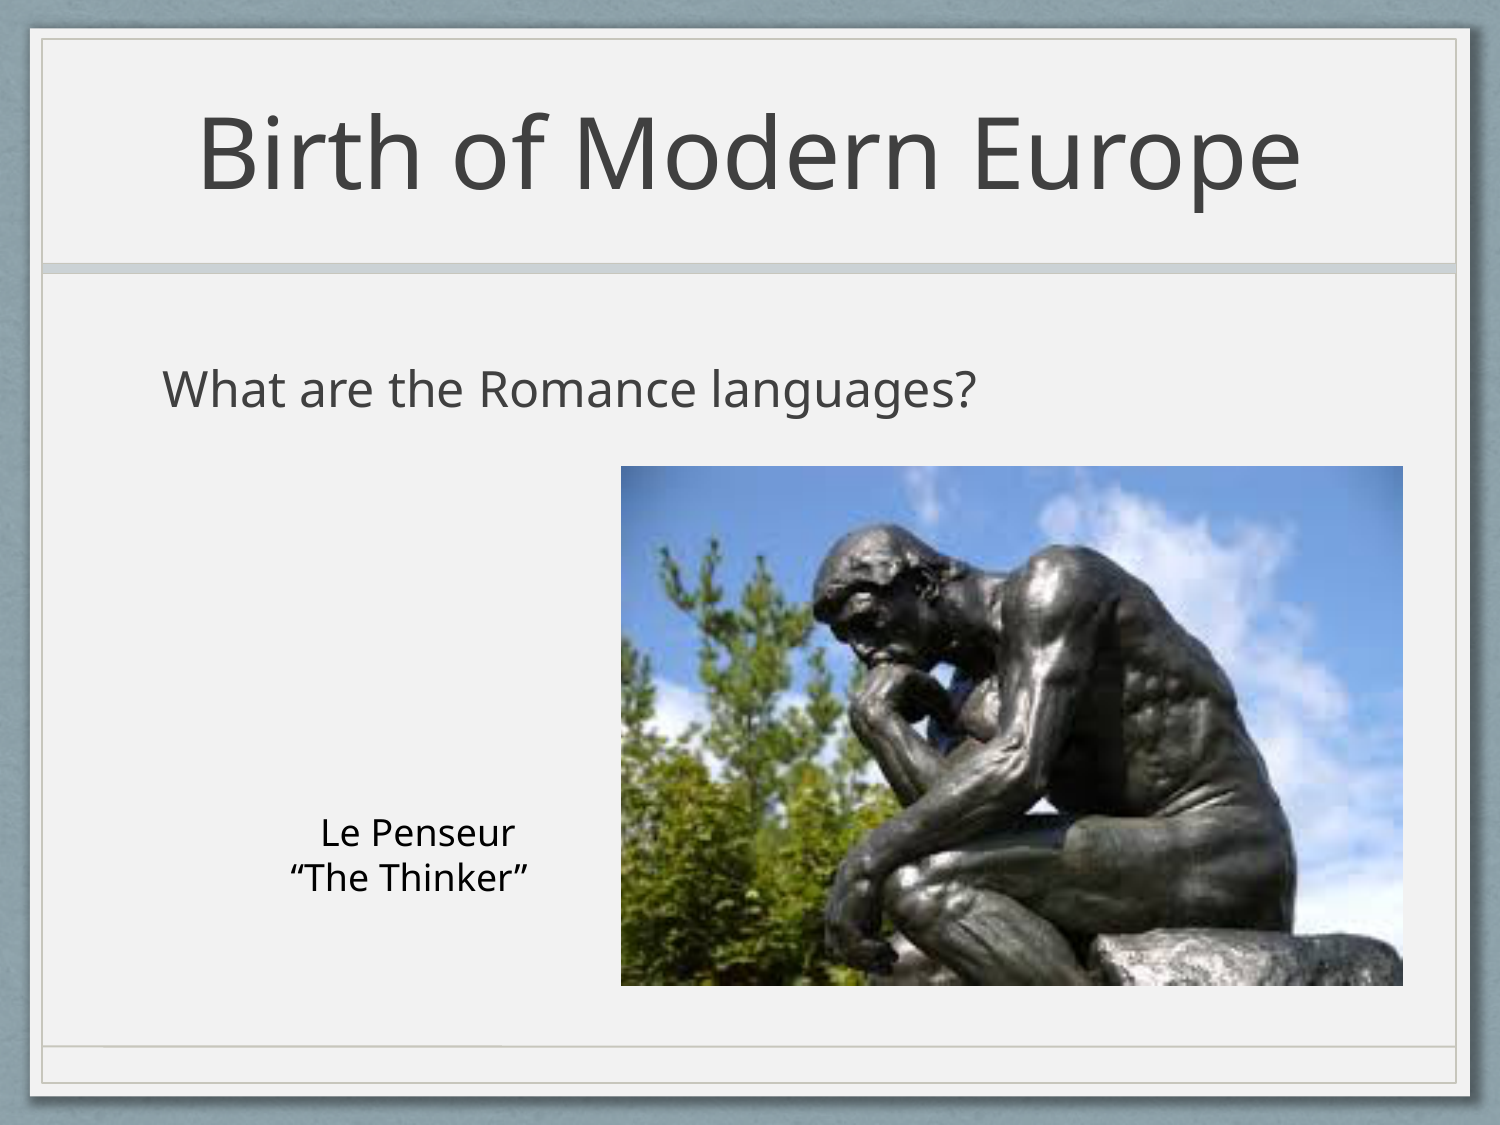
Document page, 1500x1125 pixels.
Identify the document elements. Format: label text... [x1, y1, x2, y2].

title Birth of Modern Europe [147, 40, 1353, 260]
picture [621, 465, 1404, 987]
text_box Le Penseur “The Thinker” [275, 801, 543, 907]
list What are the Romance languages? [147, 350, 1353, 995]
